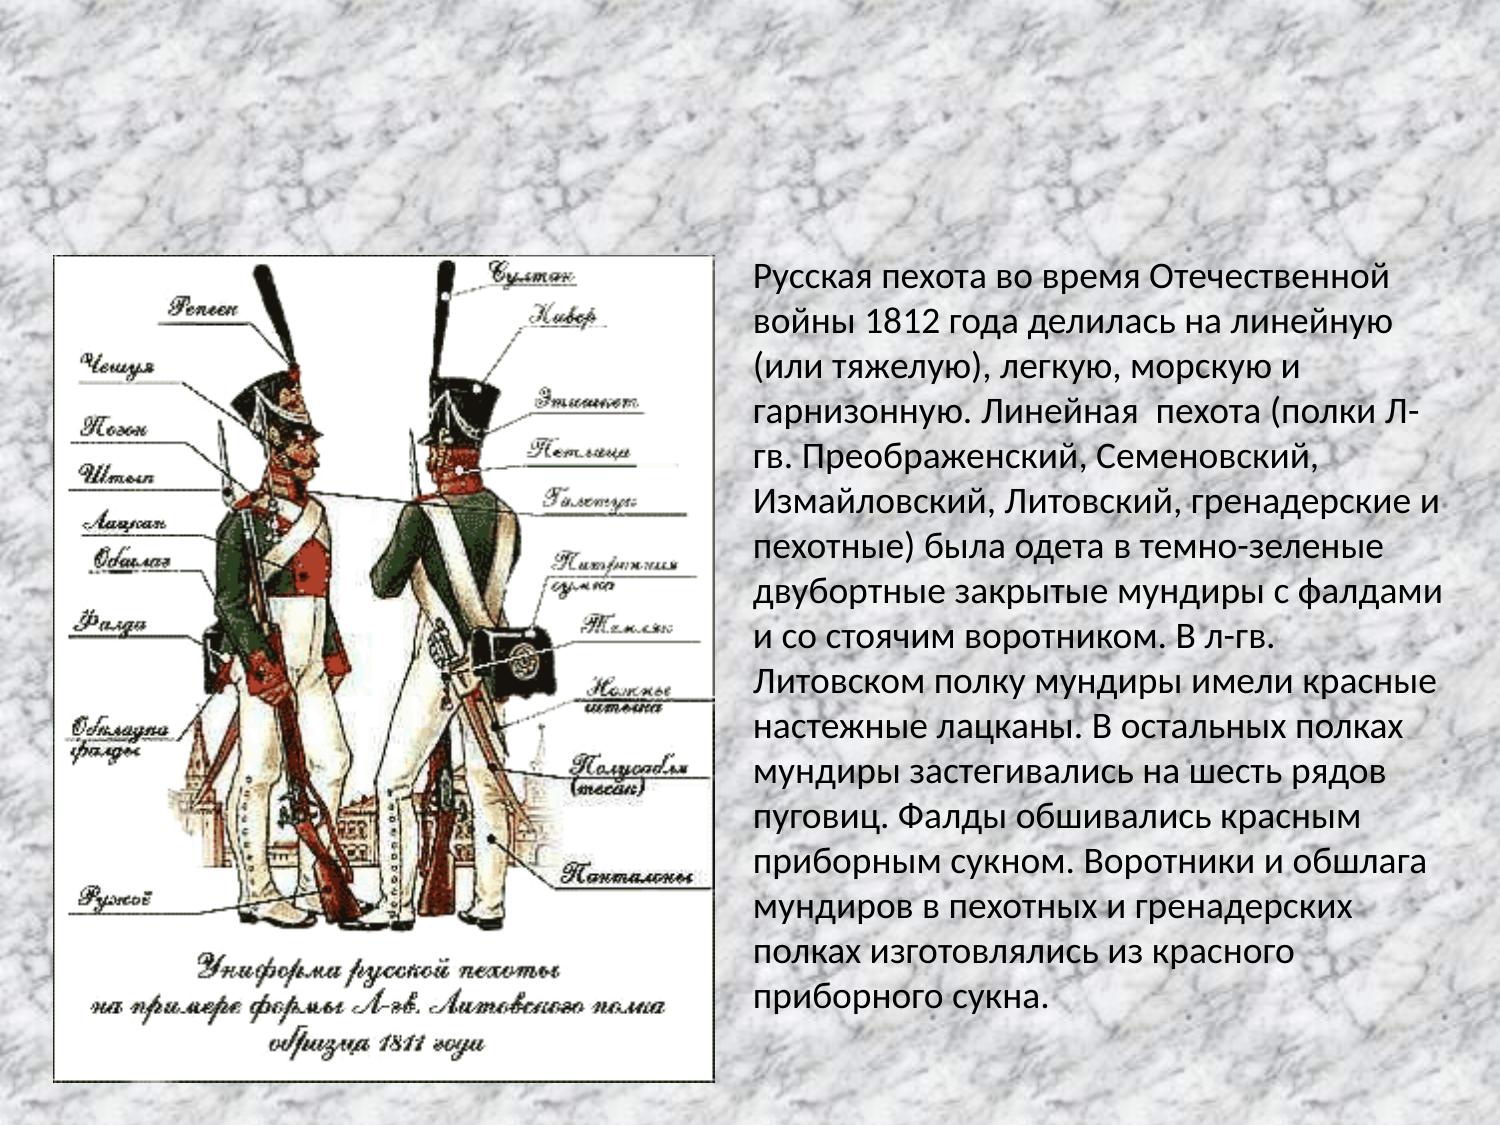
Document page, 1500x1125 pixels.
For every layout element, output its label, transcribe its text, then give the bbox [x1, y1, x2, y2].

text_box Русская пехота во время Отечественной войны 1812 года делилась на линейную (или тяжелую), легкую, морскую и гарнизонную. Линейная пехота (полки Л-гв. Преображенский, Семеновский, Измайловский, Литовский, гренадерские и пехотные) была одета в темно-зеленые двубортные закрытые мундиры с фалдами и со стоячим воротником. В л-гв. Литовском полку мундиры имели красные настежные лацканы. В остальных полках мундиры застегивались на шесть рядов пуговиц. Фалды обшивались красным приборным сукном. Воротники и обшлага мундиров в пехотных и гренадерских полках изготовлялись из красного приборного сукна. [738, 243, 1471, 1024]
picture [0, 0, 1500, 1125]
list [52, 255, 715, 1083]
